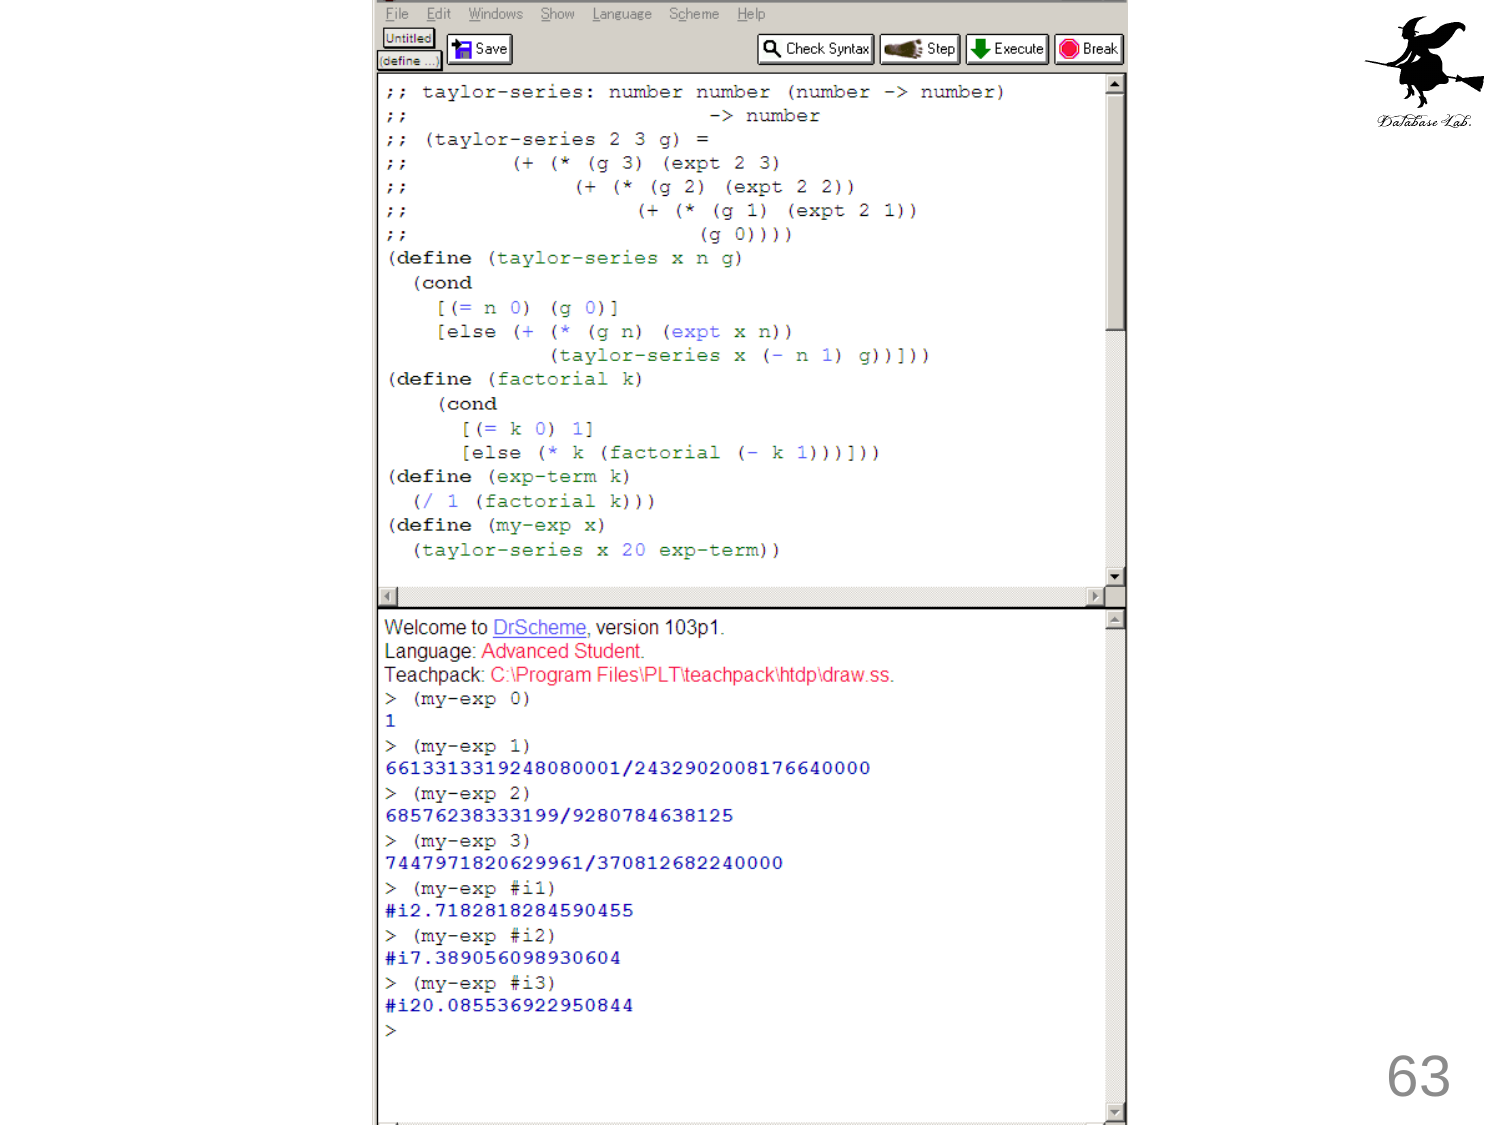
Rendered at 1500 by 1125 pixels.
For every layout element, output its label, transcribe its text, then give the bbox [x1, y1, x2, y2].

picture [1362, 14, 1486, 130]
slide_number 63 [1129, 1042, 1467, 1103]
picture [372, 0, 1128, 1125]
